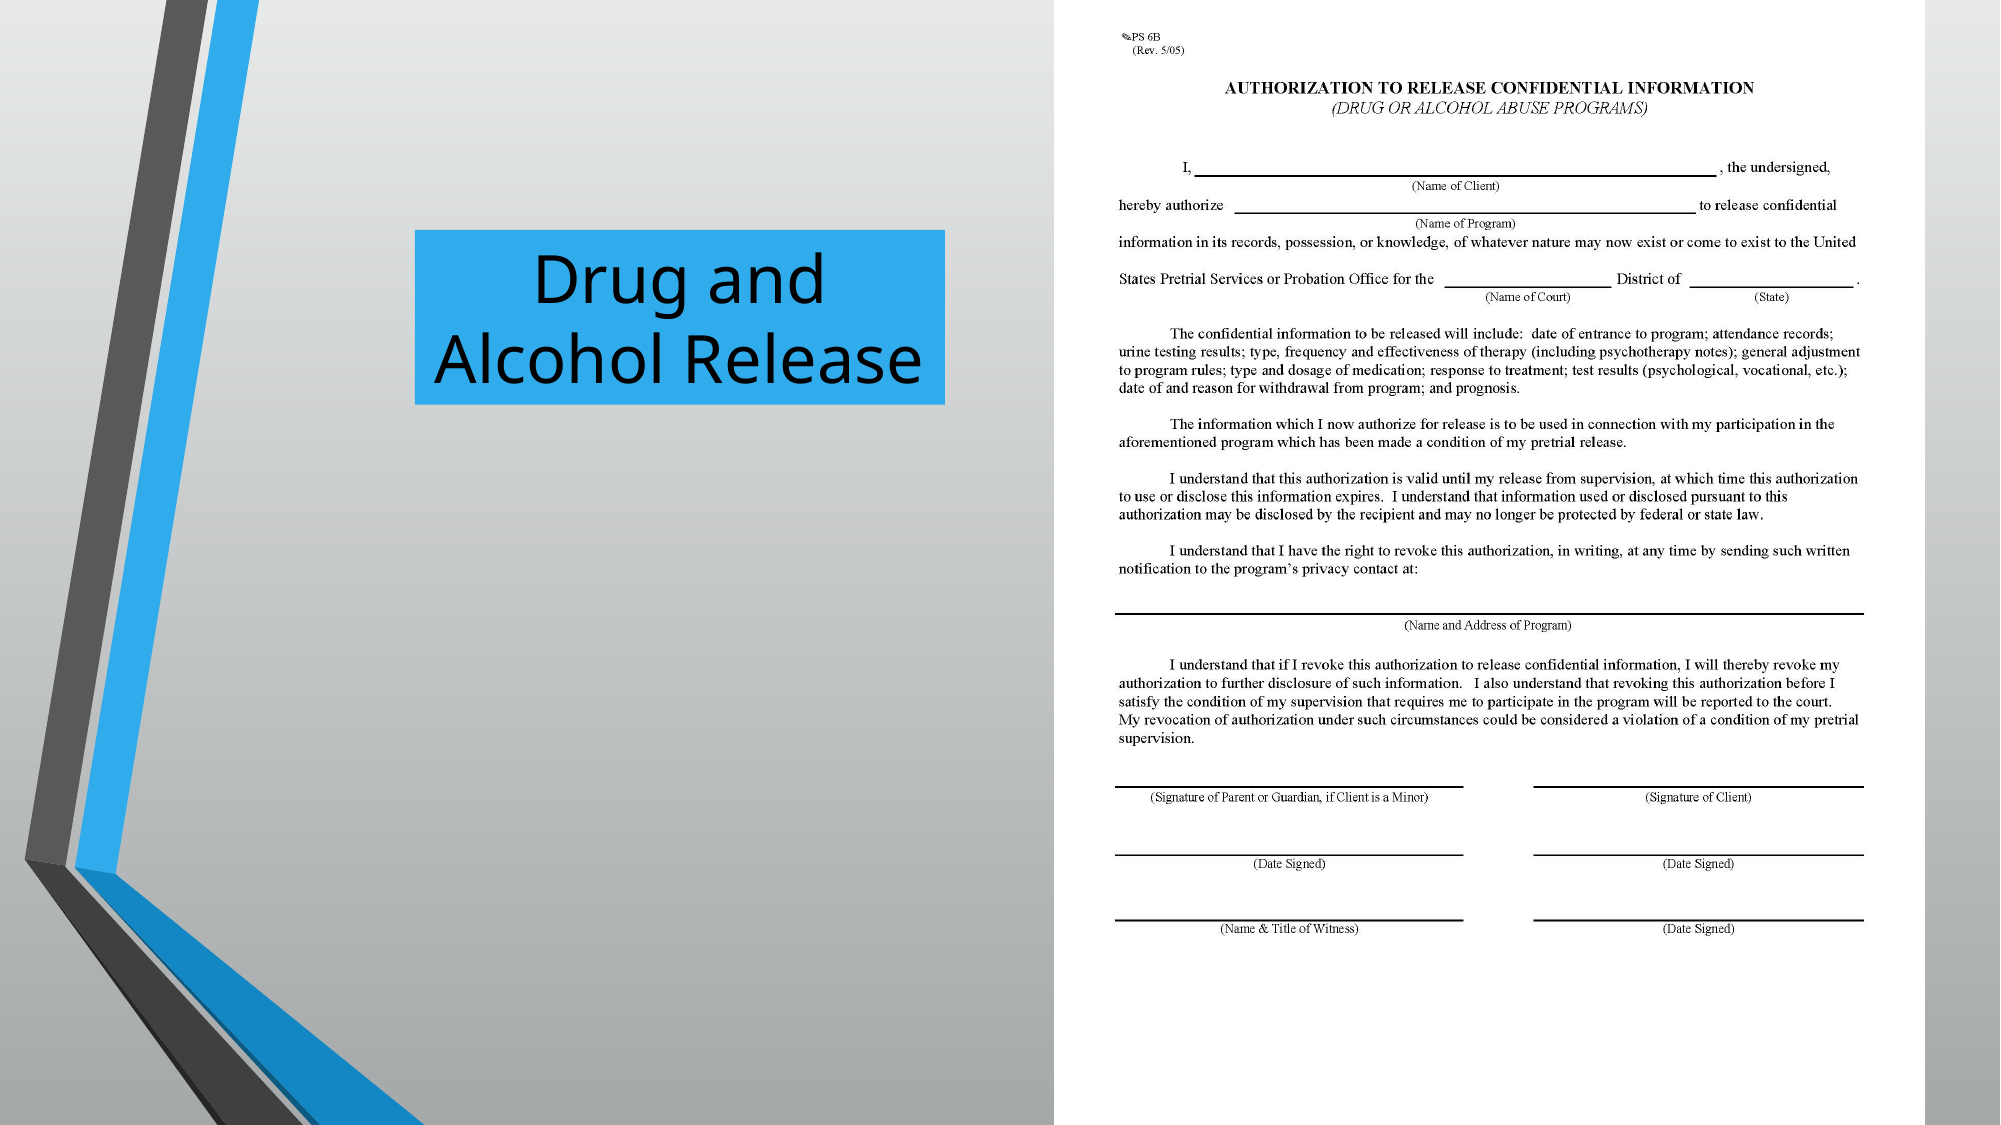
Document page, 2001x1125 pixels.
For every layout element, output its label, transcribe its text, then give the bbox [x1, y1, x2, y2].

picture [1054, 0, 1925, 1125]
text_box Drug and Alcohol Release [414, 229, 945, 405]
